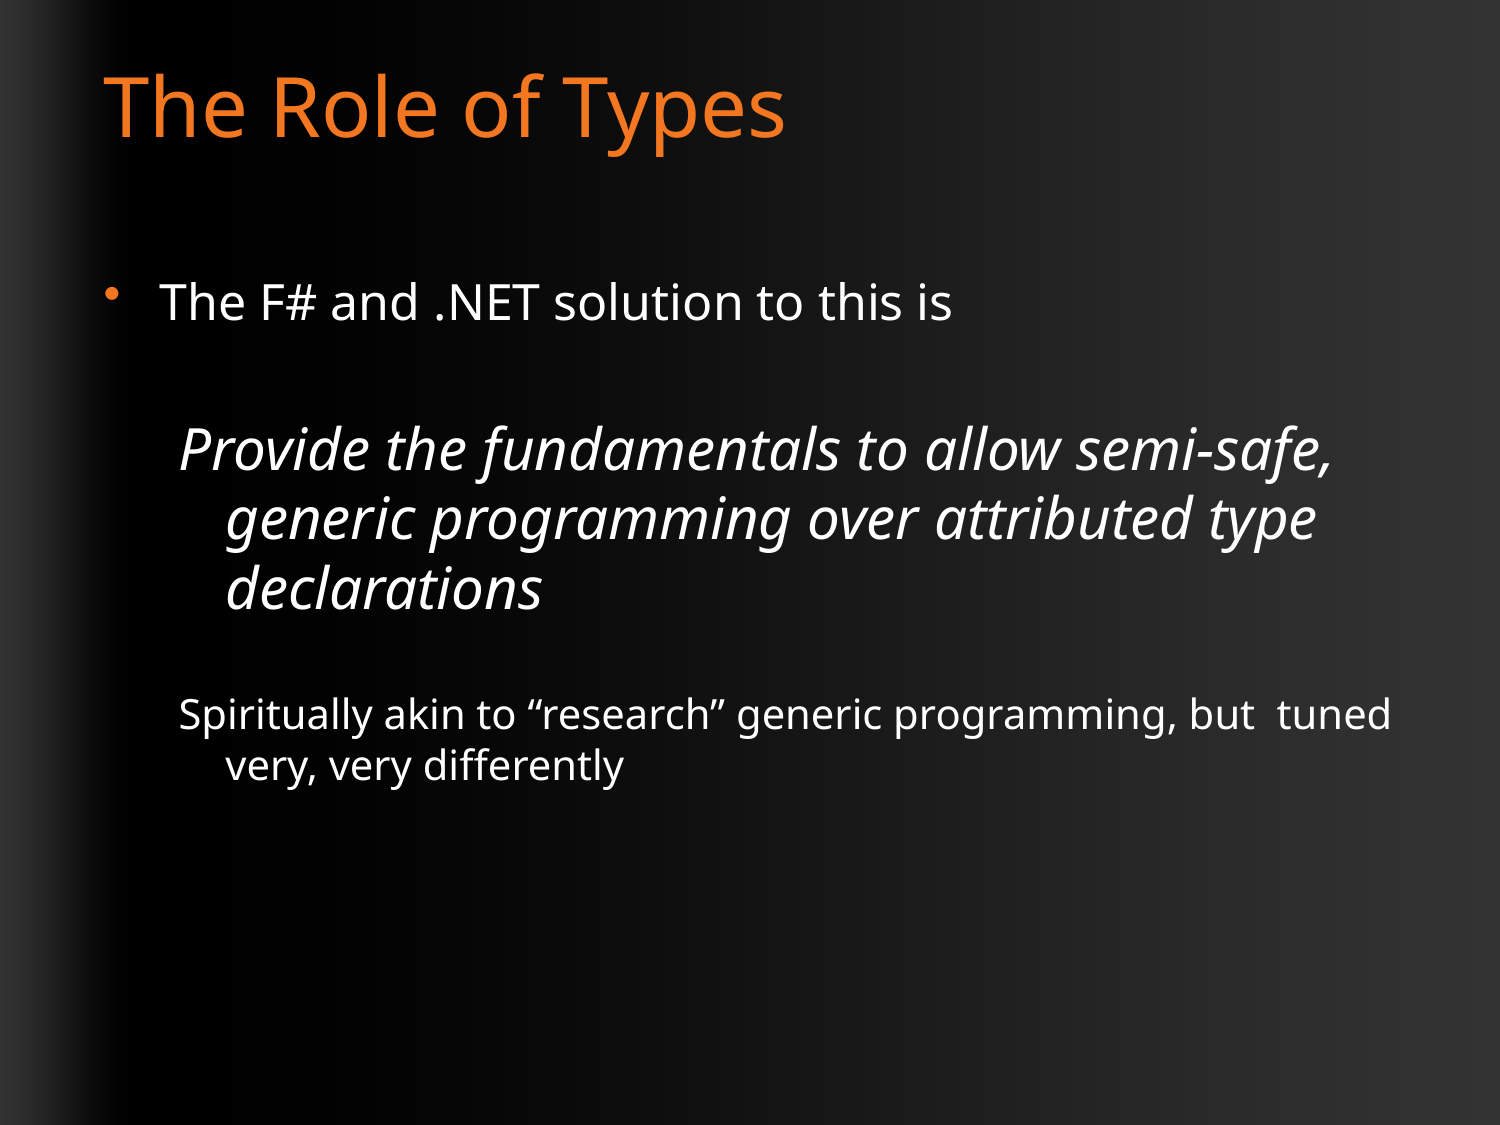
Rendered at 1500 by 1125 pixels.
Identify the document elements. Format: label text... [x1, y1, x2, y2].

picture [0, 0, 1500, 1125]
title The Role of Types [88, 46, 1410, 235]
list The F# and .NET solution to this is Provide the fundamentals to allow semi-safe, generic programming over attributed type declarations Spiritually akin to “research” generic programming, but tuned very, very differently [88, 262, 1410, 1006]
